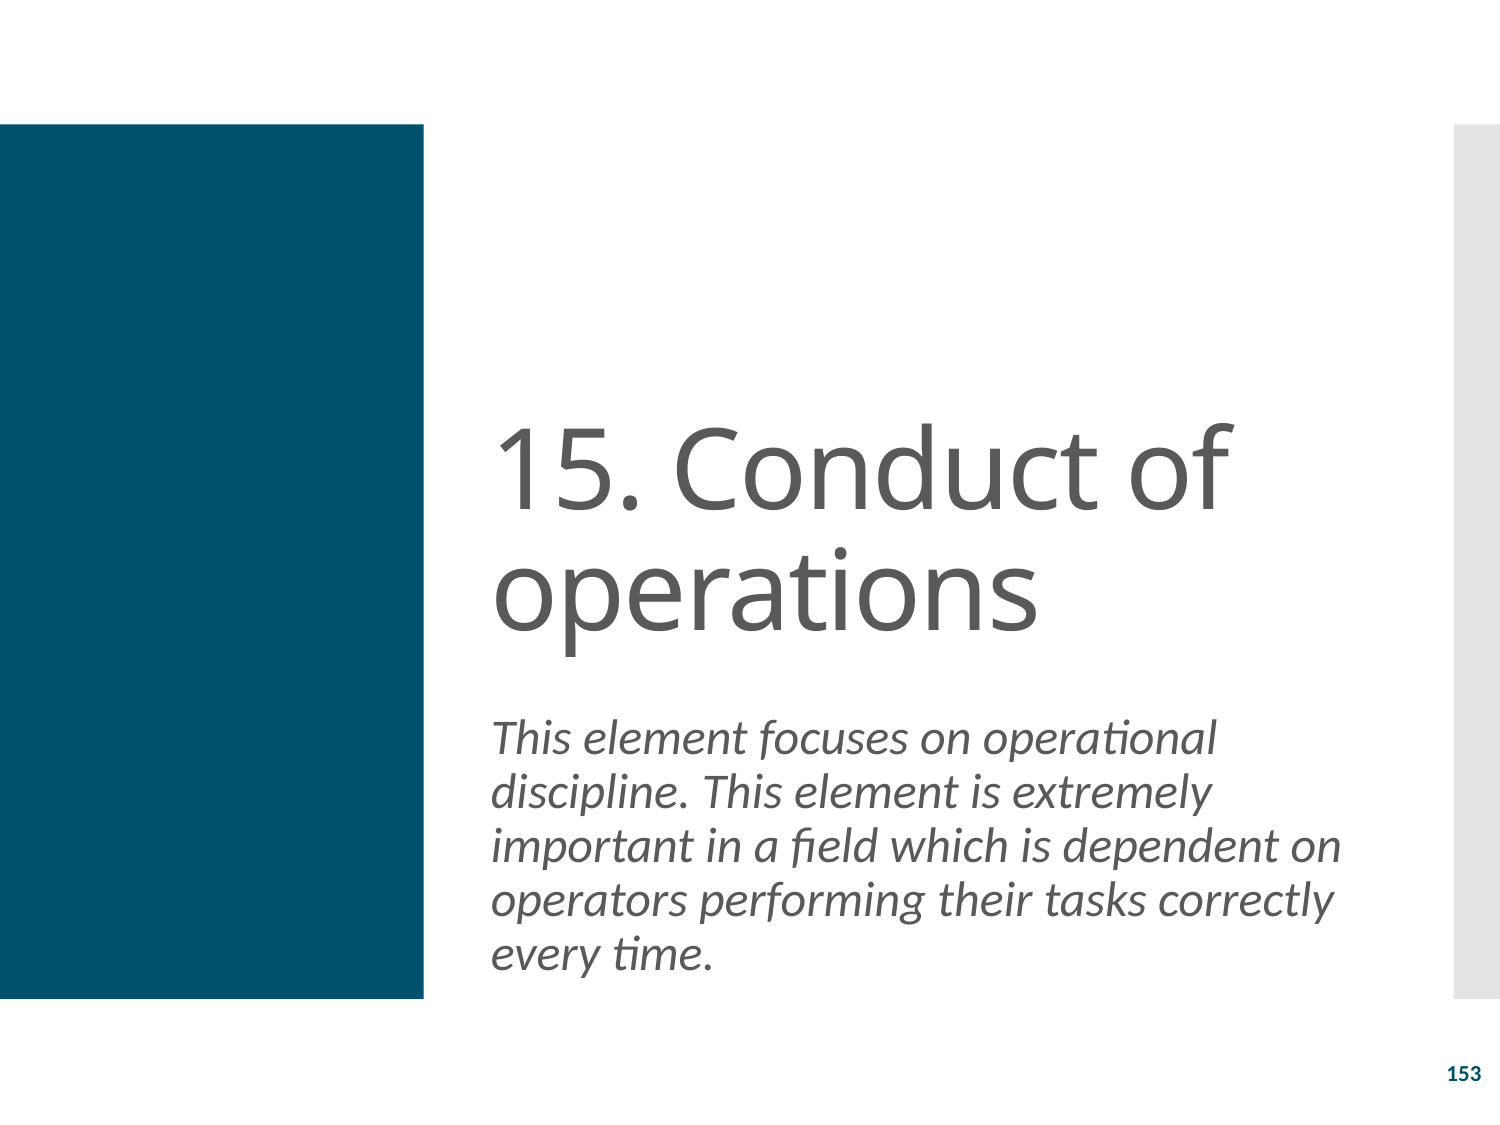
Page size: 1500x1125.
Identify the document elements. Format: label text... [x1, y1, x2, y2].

title 15. Conduct of operations [475, 213, 1376, 663]
list This element focuses on operational discipline. This element is extremely important in a field which is dependent on operators performing their tasks correctly every time. [475, 703, 1376, 930]
slide_number 153 [1308, 1042, 1497, 1103]
